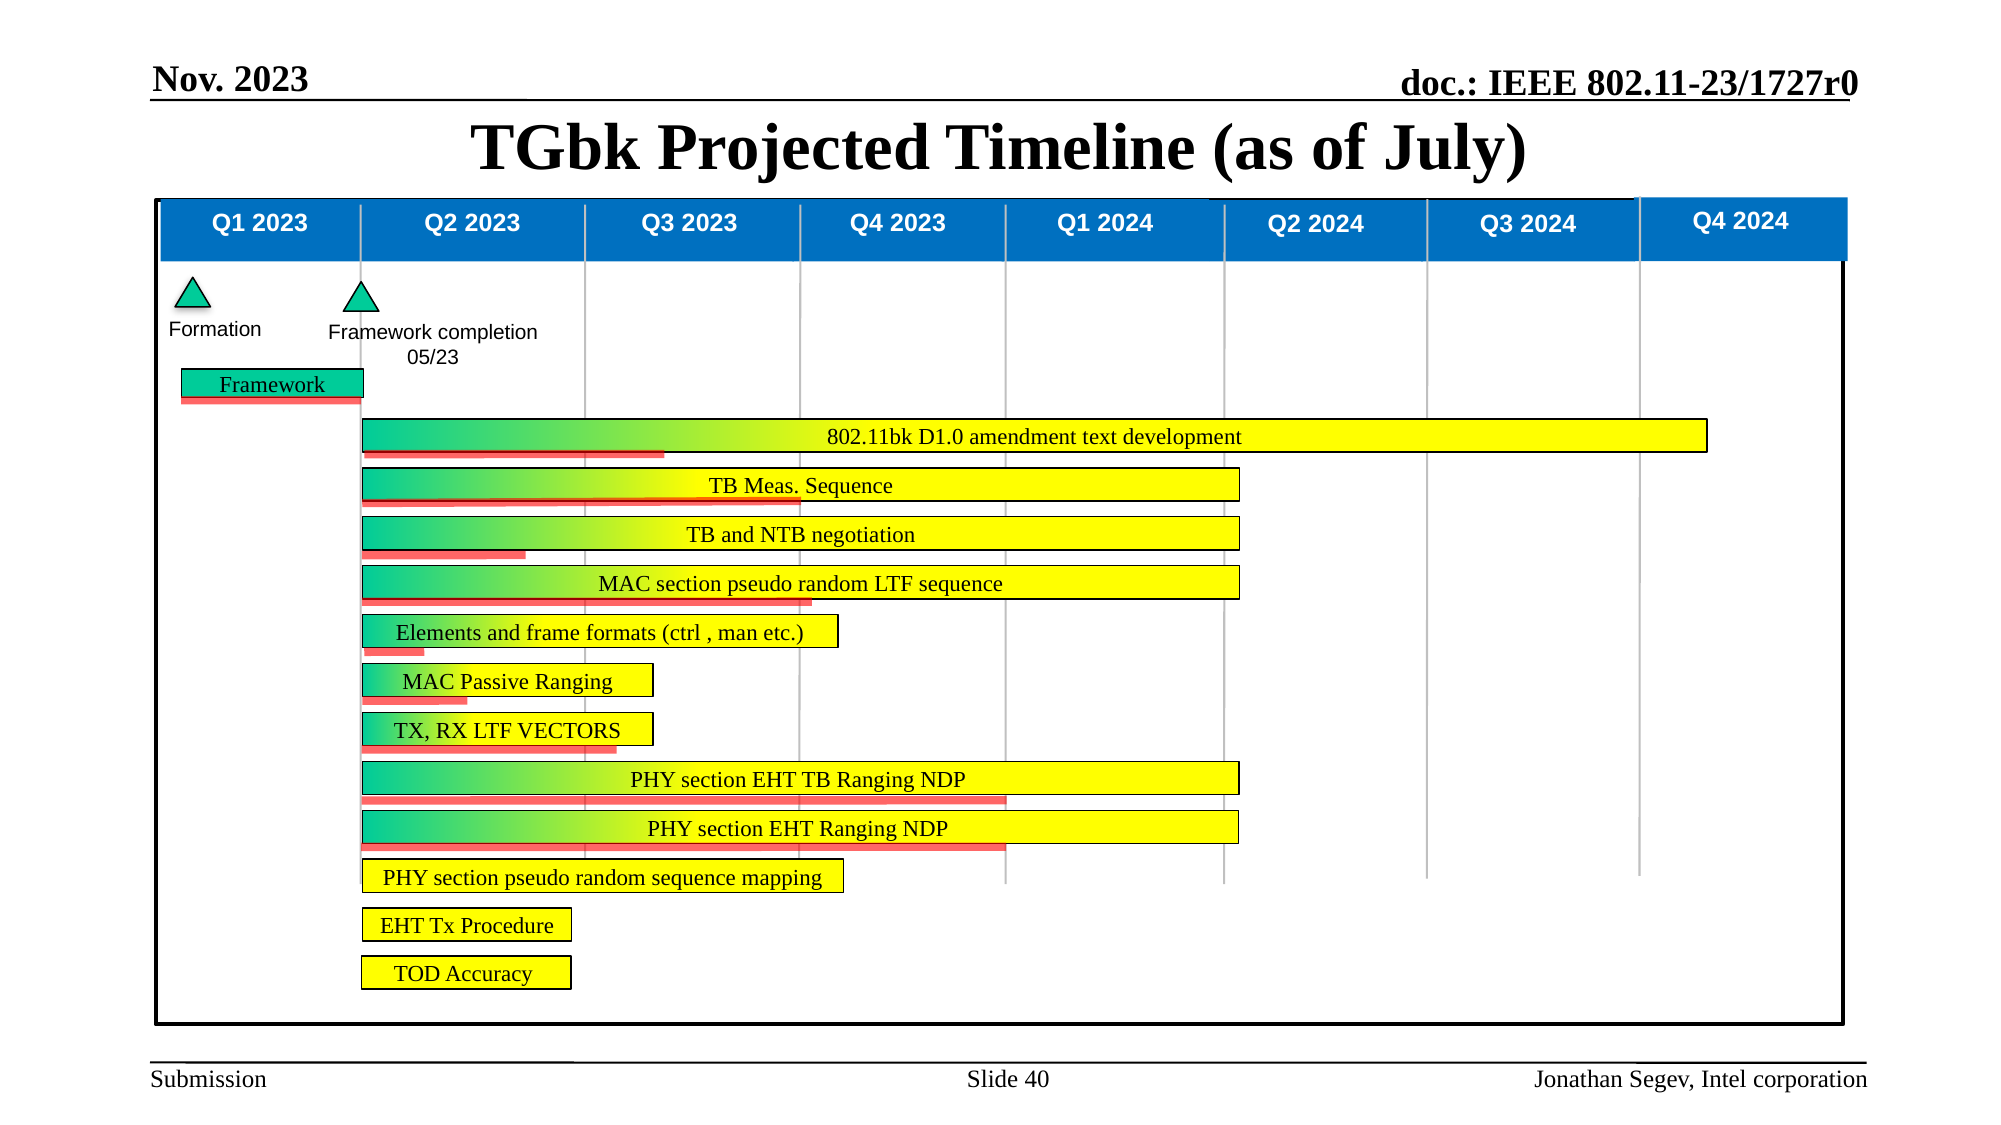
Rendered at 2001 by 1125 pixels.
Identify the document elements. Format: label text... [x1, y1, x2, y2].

footer Jonathan Segev, Intel corporation [1171, 1061, 1869, 1093]
text_box [155, 200, 1843, 1025]
text_box TOD Accuracy [361, 956, 571, 990]
text_box Q4 2023 [792, 199, 1004, 262]
text_box TX, RX LTF VECTORS [362, 712, 653, 746]
text_box 802.11bk D1.0 amendment text development [362, 418, 1708, 452]
text_box TB Meas. Sequence [362, 467, 1240, 501]
text_box Q3 2024 [1421, 200, 1427, 262]
text_box Q3 2023 [586, 199, 792, 262]
slide_number Slide 40 [950, 1061, 1067, 1123]
text_box EHT Tx Procedure [362, 908, 572, 942]
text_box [361, 500, 828, 504]
text_box [343, 281, 379, 311]
text_box Q2 2023 [360, 199, 586, 262]
text_box PHY section EHT Ranging NDP [362, 810, 1239, 844]
text_box Elements and frame formats (ctrl , man etc.) [362, 614, 839, 648]
title TGbk Projected Timeline (as of July) [149, 112, 1850, 173]
text_box TB and NTB negotiation [362, 516, 1240, 550]
text_box Framework [181, 369, 364, 398]
text_box Framework completion 05/23 [307, 311, 559, 375]
text_box PHY section pseudo random sequence mapping [362, 859, 844, 893]
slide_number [152, 54, 563, 100]
text_box Q4 2024 [1633, 197, 1848, 262]
text_box MAC section pseudo random LTF sequence [362, 565, 1240, 599]
text_box Q2 2024 [1210, 200, 1421, 262]
text_box Q3 2024 [1428, 200, 1633, 262]
text_box Formation [144, 308, 287, 347]
text_box PHY section EHT TB Ranging NDP [362, 761, 1240, 795]
text_box Q1 2023 [160, 199, 360, 262]
text_box Q1 2024 [1004, 199, 1210, 262]
text_box MAC Passive Ranging [362, 663, 653, 697]
text_box [174, 276, 212, 308]
